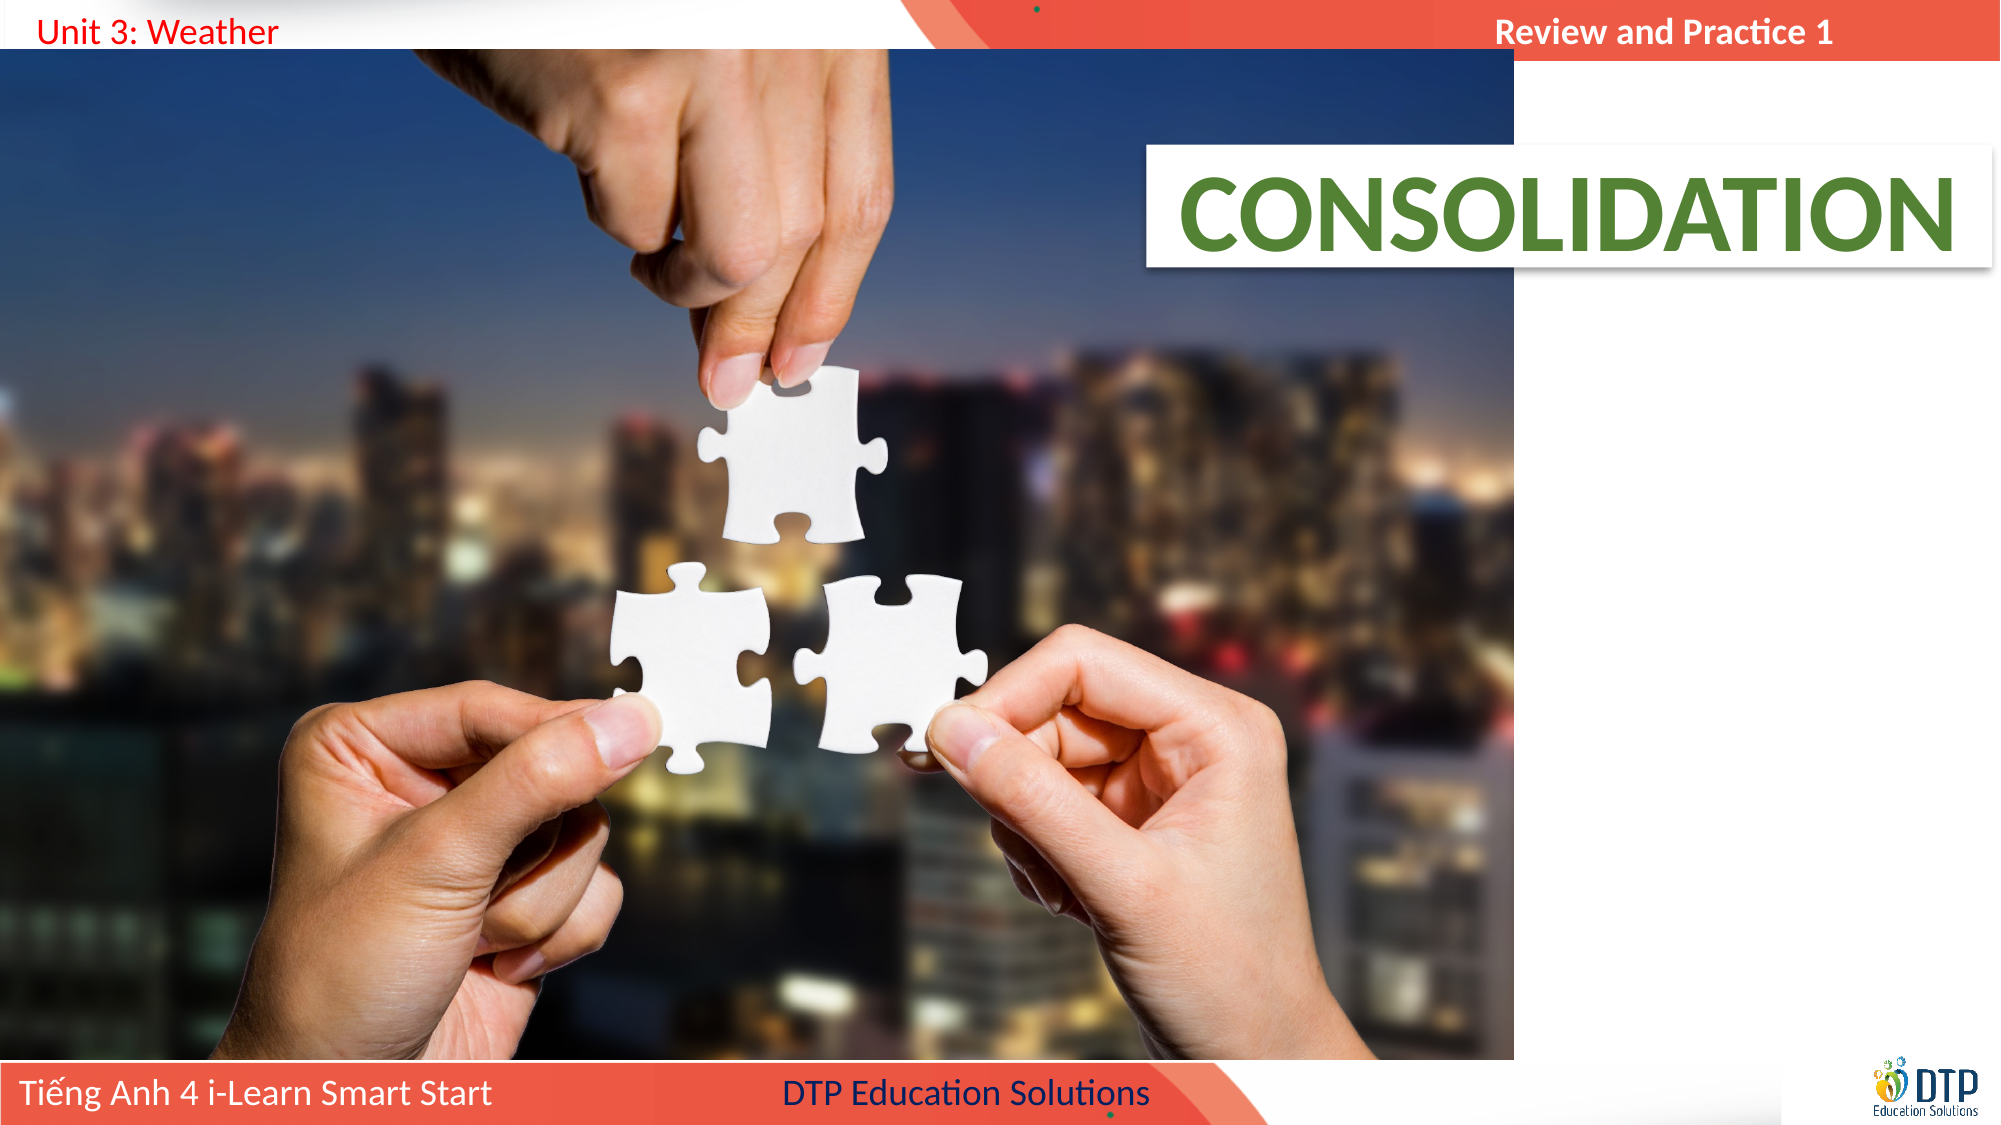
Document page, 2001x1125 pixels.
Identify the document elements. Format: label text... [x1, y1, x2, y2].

picture [0, 0, 2000, 1060]
text_box CONSOLIDATION [1514, 144, 1993, 268]
picture [1869, 1023, 1982, 1125]
picture [2, 1063, 1782, 1125]
